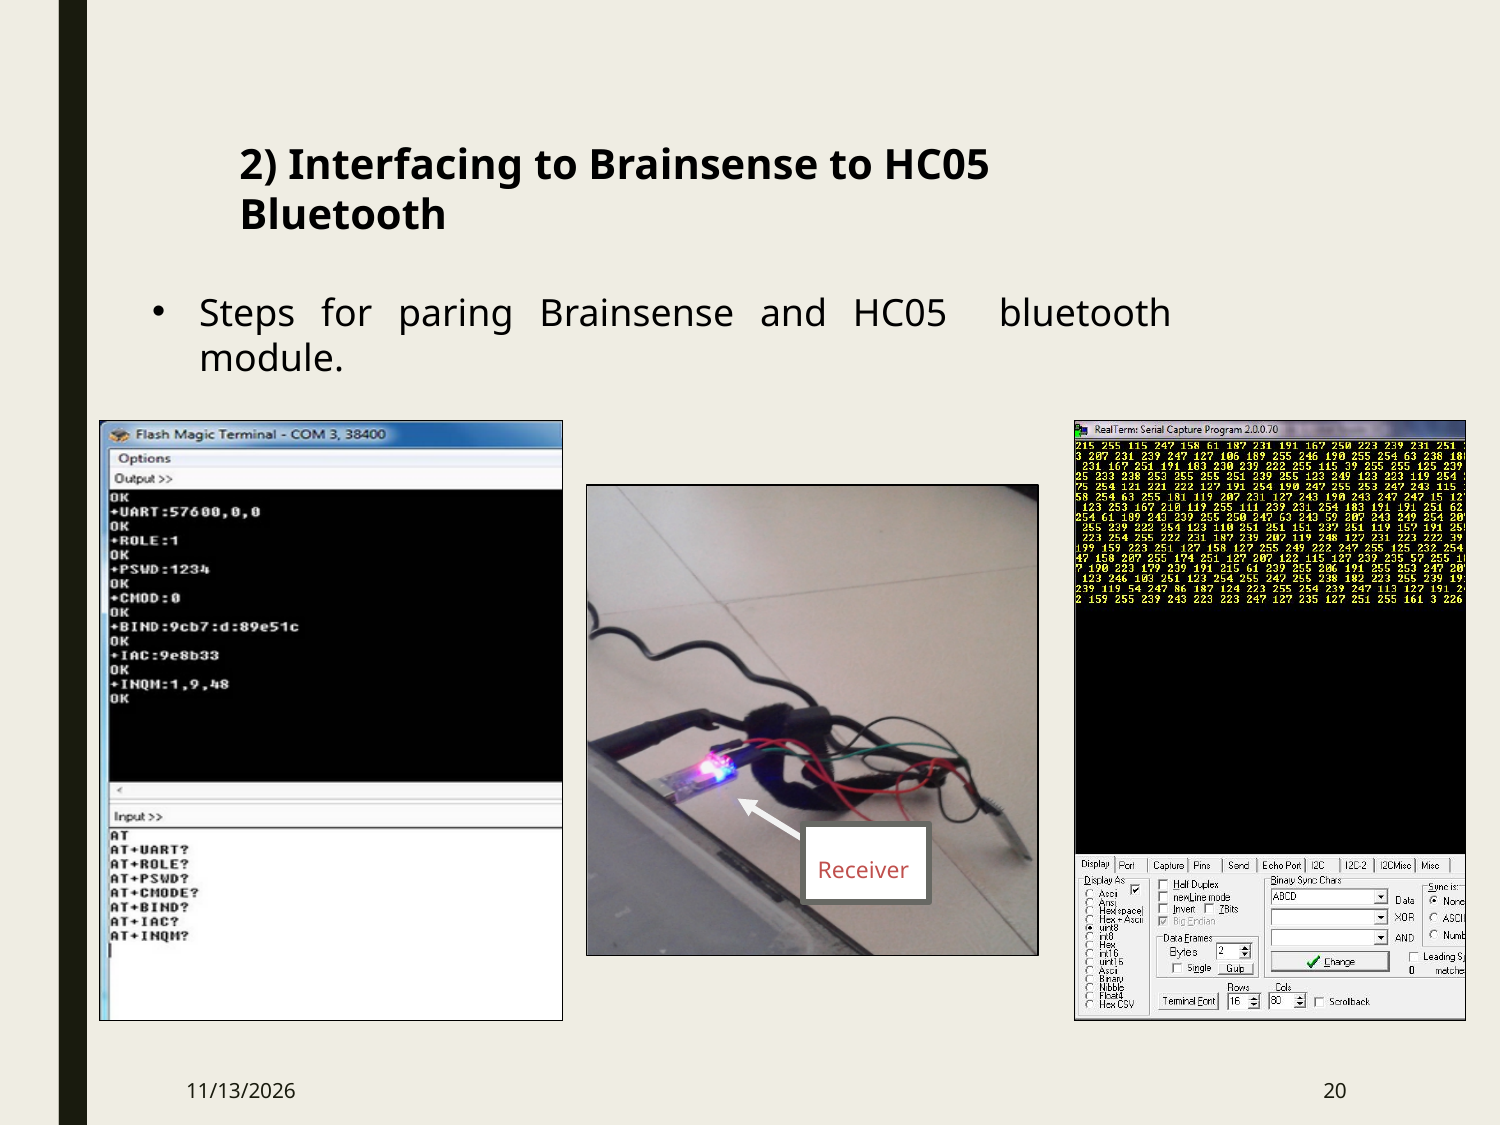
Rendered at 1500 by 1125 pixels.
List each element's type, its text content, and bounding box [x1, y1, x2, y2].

slide_number 20 [1165, 1058, 1362, 1125]
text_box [737, 798, 807, 842]
picture [1074, 420, 1466, 1021]
picture [587, 485, 1038, 955]
picture [99, 420, 563, 1021]
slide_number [171, 1058, 320, 1125]
text_box 2) Interfacing to Brainsense to HC05 Bluetooth [224, 130, 1200, 245]
text_box Steps for paring Brainsense and HC05 bluetooth module. [137, 281, 1188, 386]
